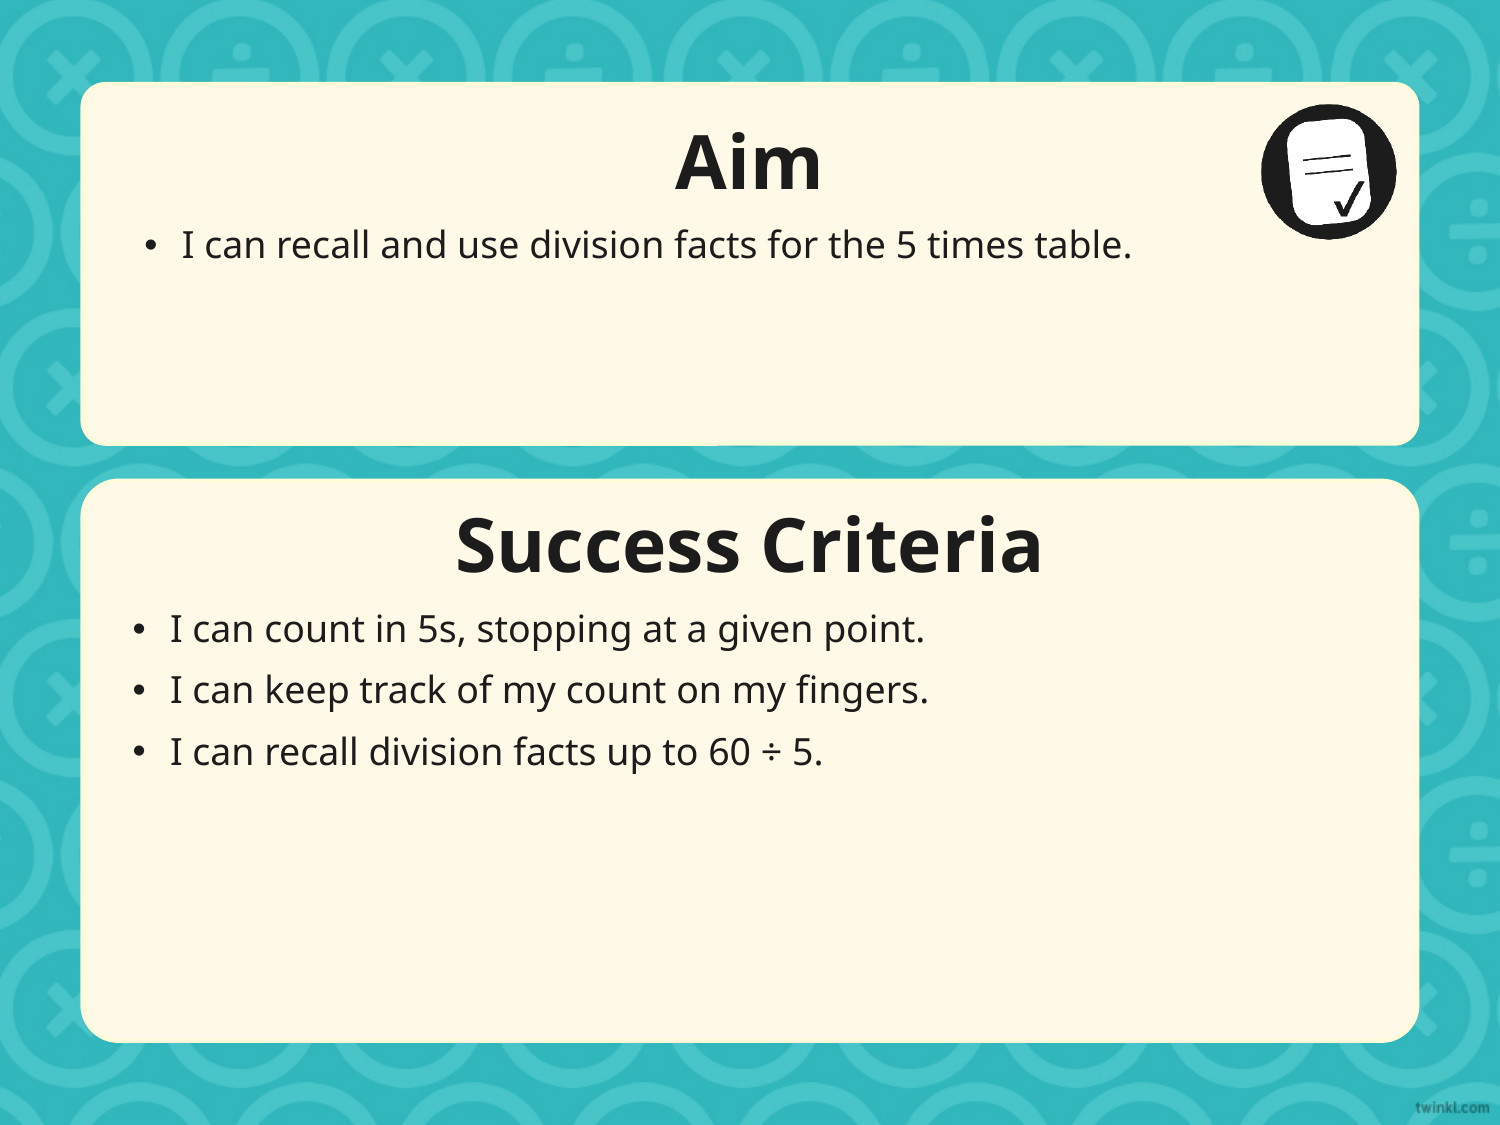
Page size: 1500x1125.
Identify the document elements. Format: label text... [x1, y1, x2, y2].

text_box Aim [103, 120, 1257, 184]
text_box Success Criteria [103, 503, 1397, 568]
list I can recall and use division facts for the 5 times table. [103, 184, 1397, 417]
text_box I can count in 5s, stopping at a given point. I can keep track of my count on my fingers. I can recall division facts up to 60 ÷ 5. [103, 568, 1397, 908]
text_box [81, 479, 1419, 1042]
text_box [81, 83, 1419, 445]
picture [0, 0, 1500, 1125]
